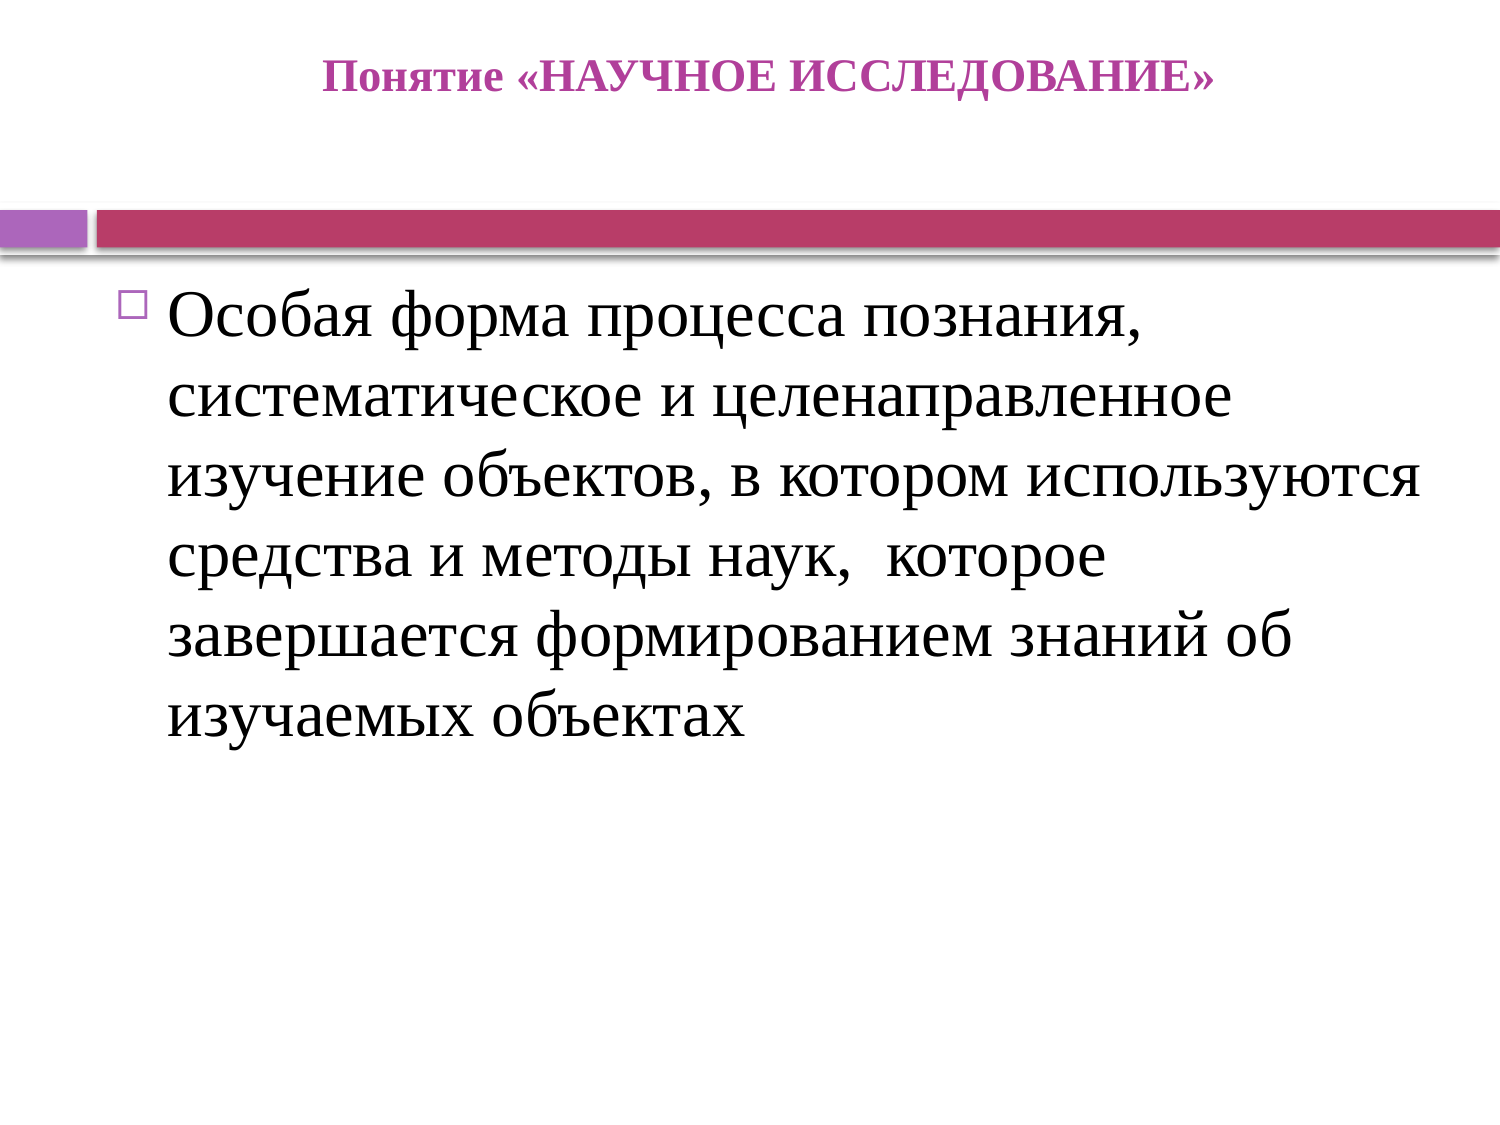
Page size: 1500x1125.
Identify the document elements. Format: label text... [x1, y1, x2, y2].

list Особая форма процесса познания, систематическое и целенаправленное изучение объектов, в котором используются средства и методы наук, которое завершается формированием знаний об изучаемых объектах [100, 262, 1438, 1000]
title Понятие «НАУЧНОЕ ИССЛЕДОВАНИЕ» [100, 37, 1438, 200]
